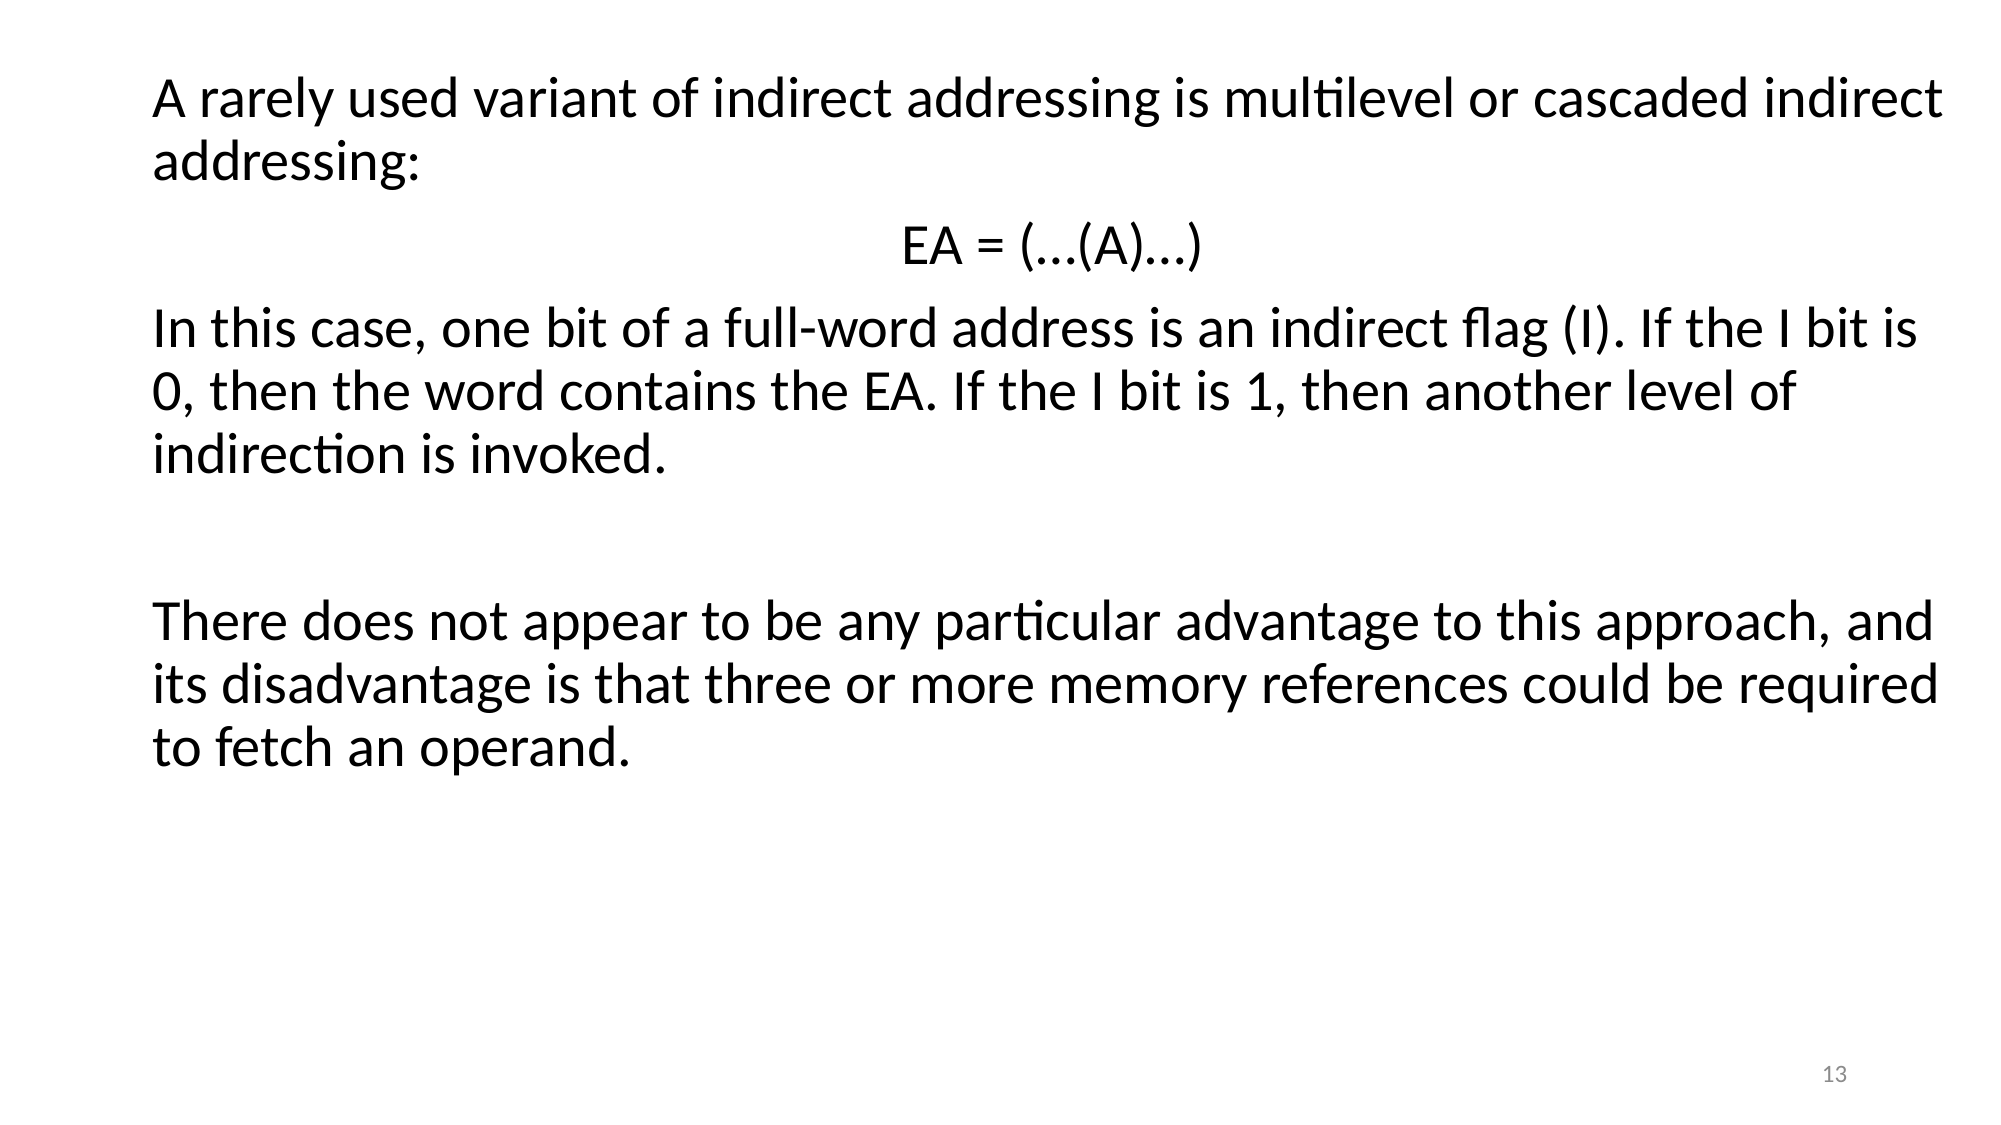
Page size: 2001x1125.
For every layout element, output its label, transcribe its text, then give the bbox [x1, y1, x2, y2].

slide_number 13 [1412, 1042, 1863, 1103]
list A rarely used variant of indirect addressing is multilevel or cascaded indirect addressing: EA = (…(A)…) In this case, one bit of a full-word address is an indirect flag (I). If the I bit is 0, then the word contains the EA. If the I bit is 1, then another level of indirection is invoked. There does not appear to be any particular advantage to this approach, and its disadvantage is that three or more memory references could be required to fetch an operand. [137, 59, 1969, 1103]
